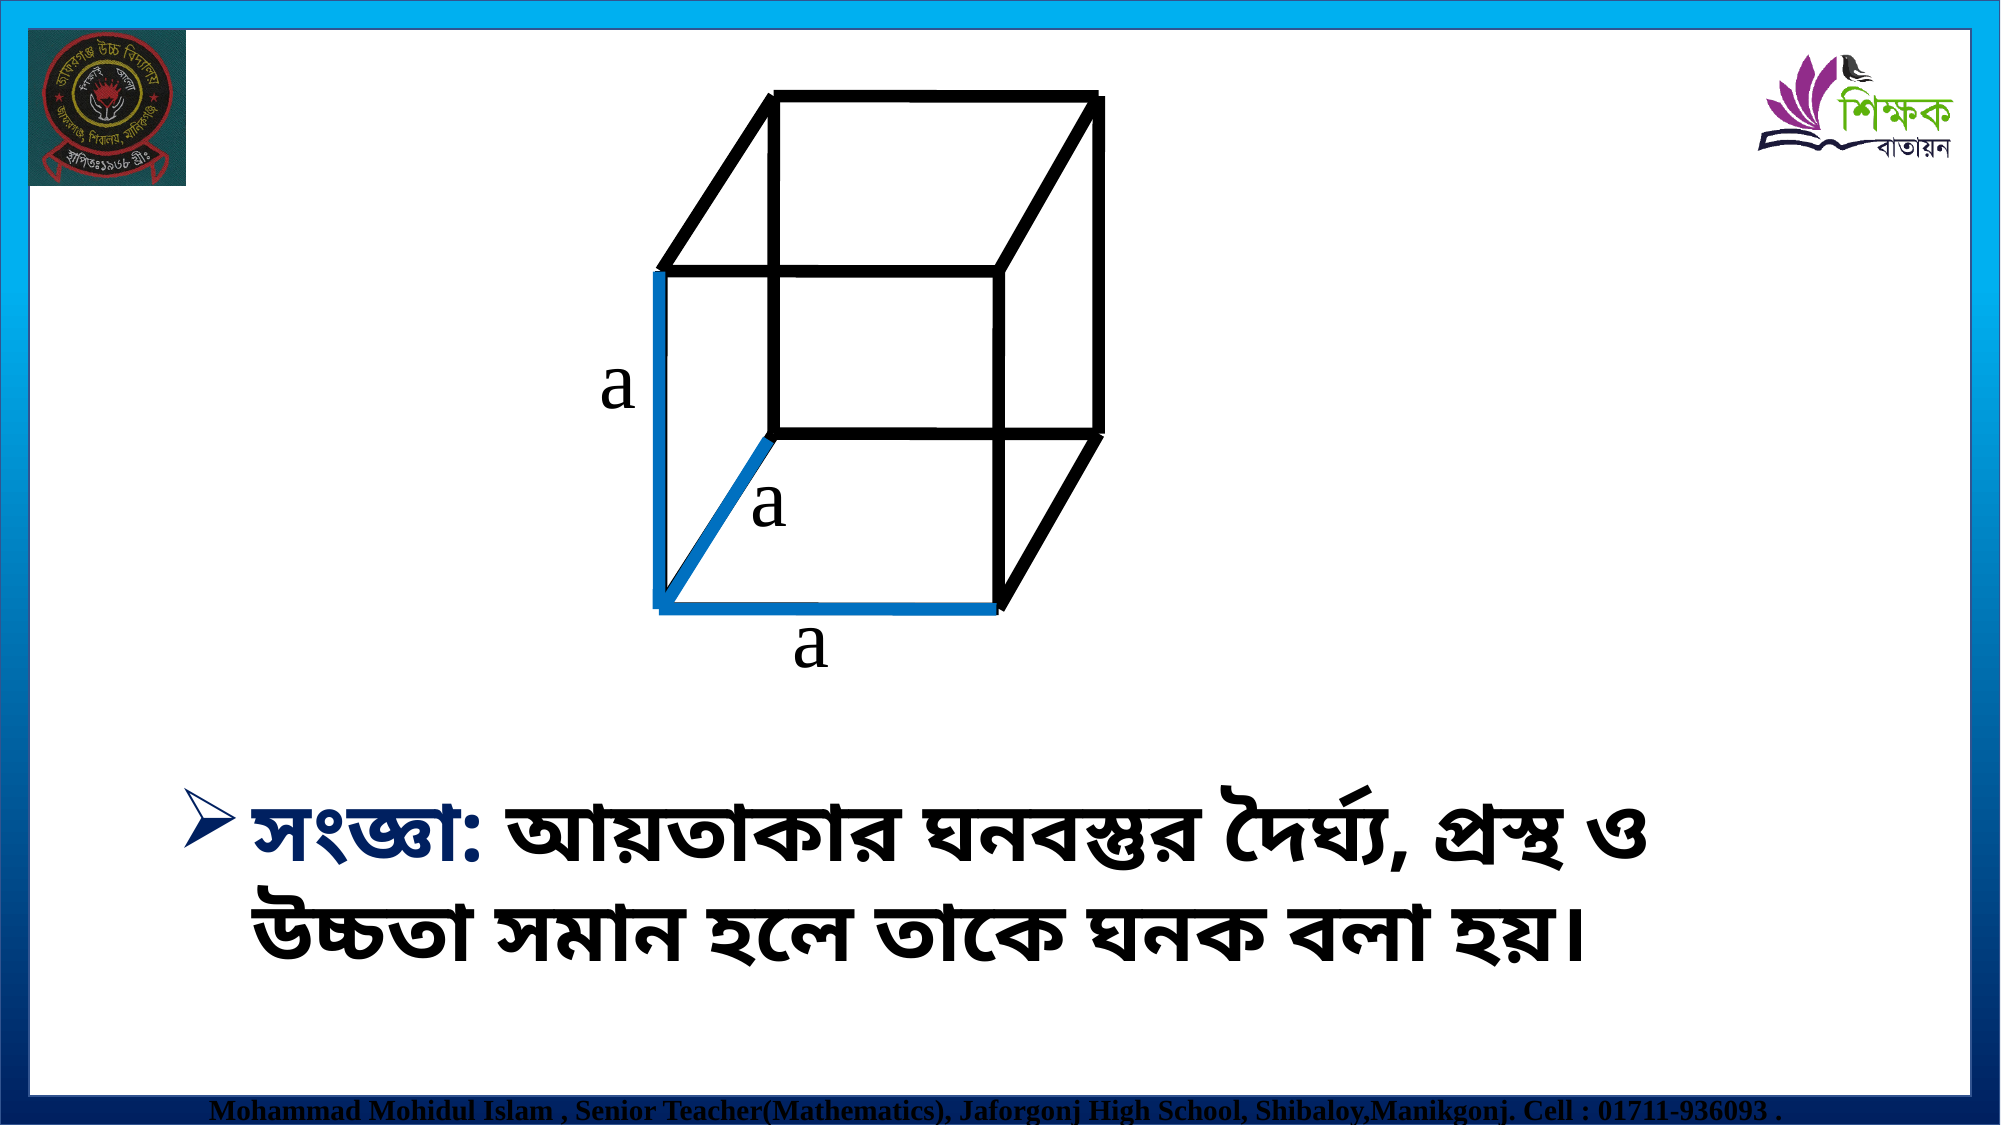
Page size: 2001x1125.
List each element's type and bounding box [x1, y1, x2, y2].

text_box [769, 464, 805, 578]
text_box [961, 133, 1137, 234]
text_box [664, 441, 769, 606]
text_box [961, 471, 1137, 572]
text_box [629, 127, 805, 240]
text_box [0, 0, 2000, 1125]
text_box [629, 464, 664, 578]
